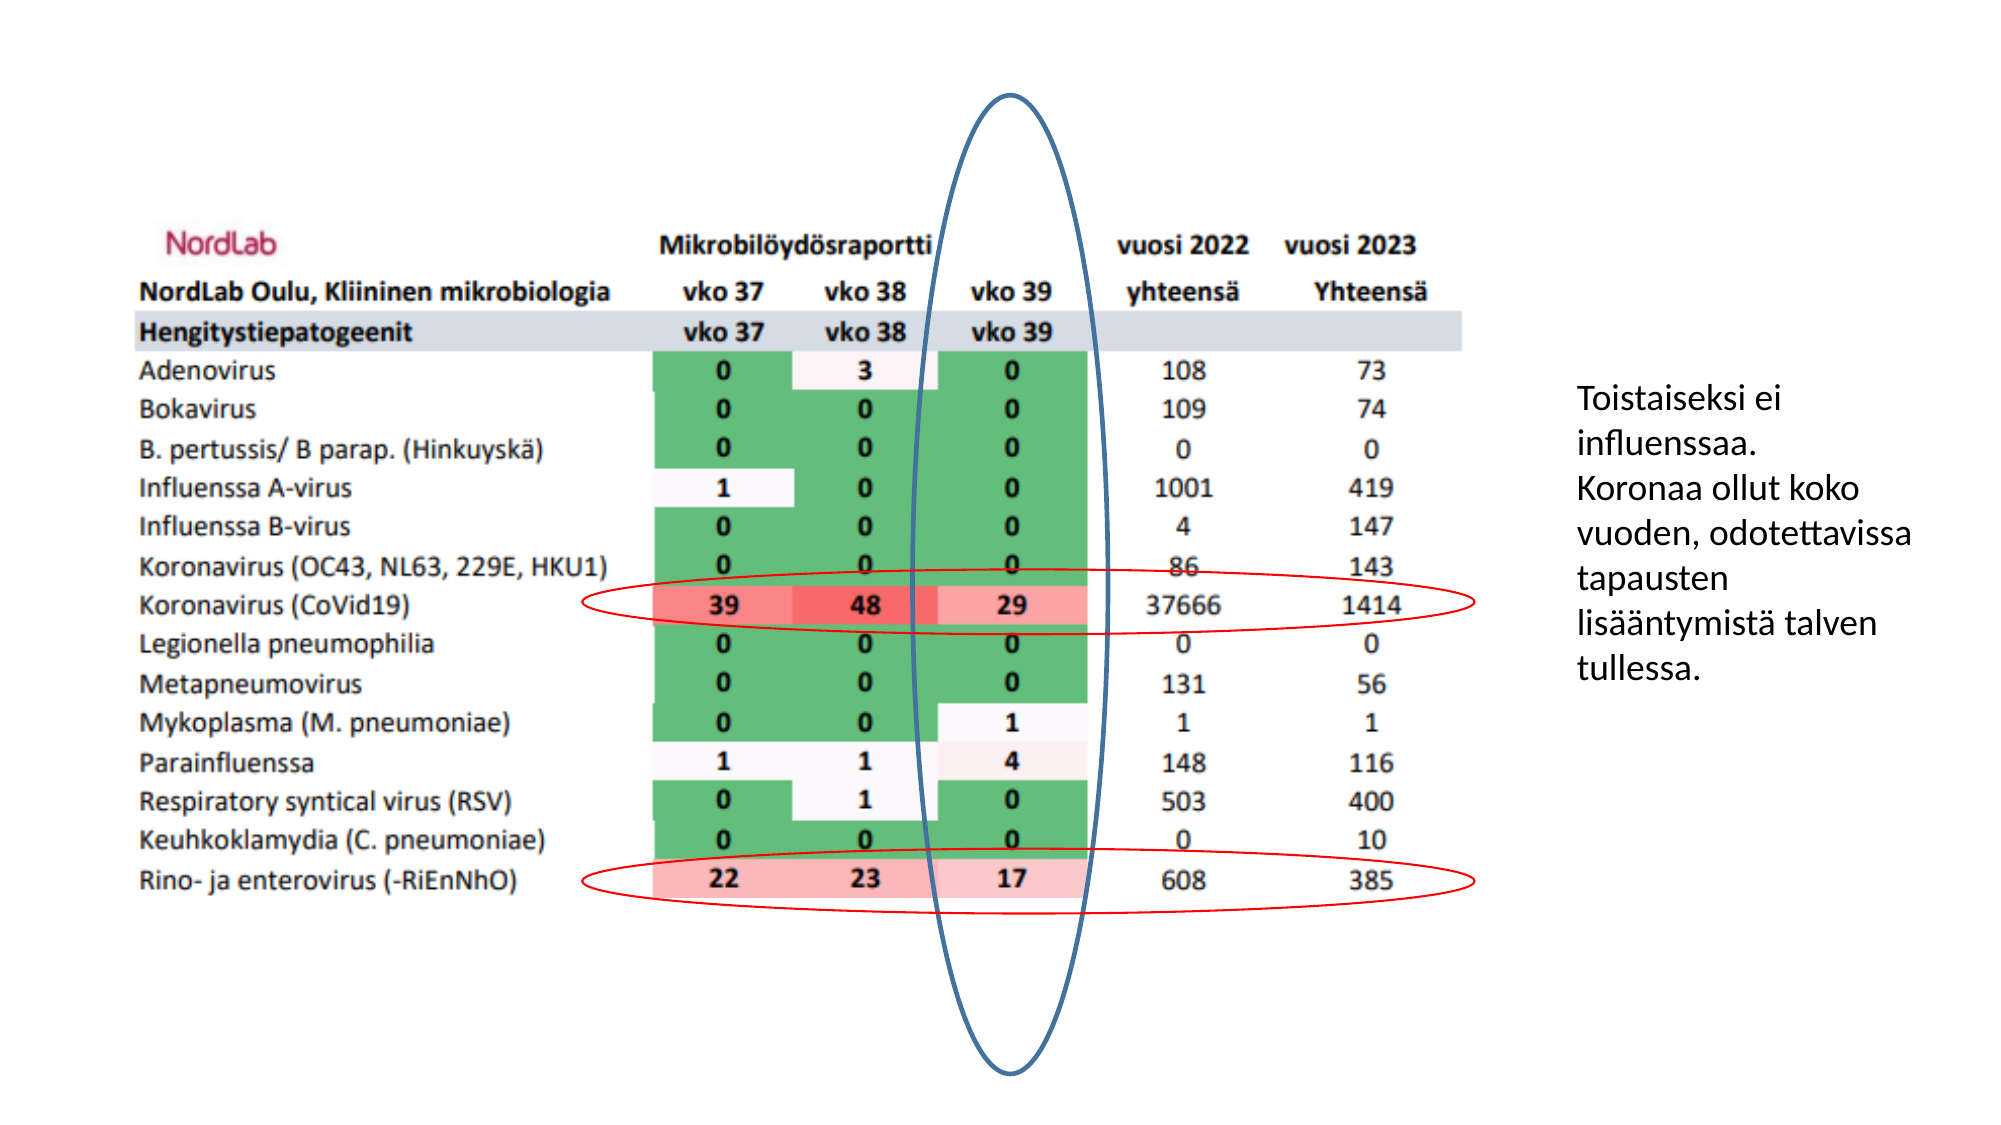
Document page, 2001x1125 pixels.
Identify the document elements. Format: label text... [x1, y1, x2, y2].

text_box [948, 94, 1072, 200]
picture [107, 200, 1519, 898]
text_box Toistaiseksi ei influenssaa. Koronaa ollut koko vuoden, odotettavissa tapausten lisääntymistä talven tullessa. [1562, 365, 1935, 695]
text_box [639, 898, 1418, 915]
text_box [936, 914, 1084, 1076]
